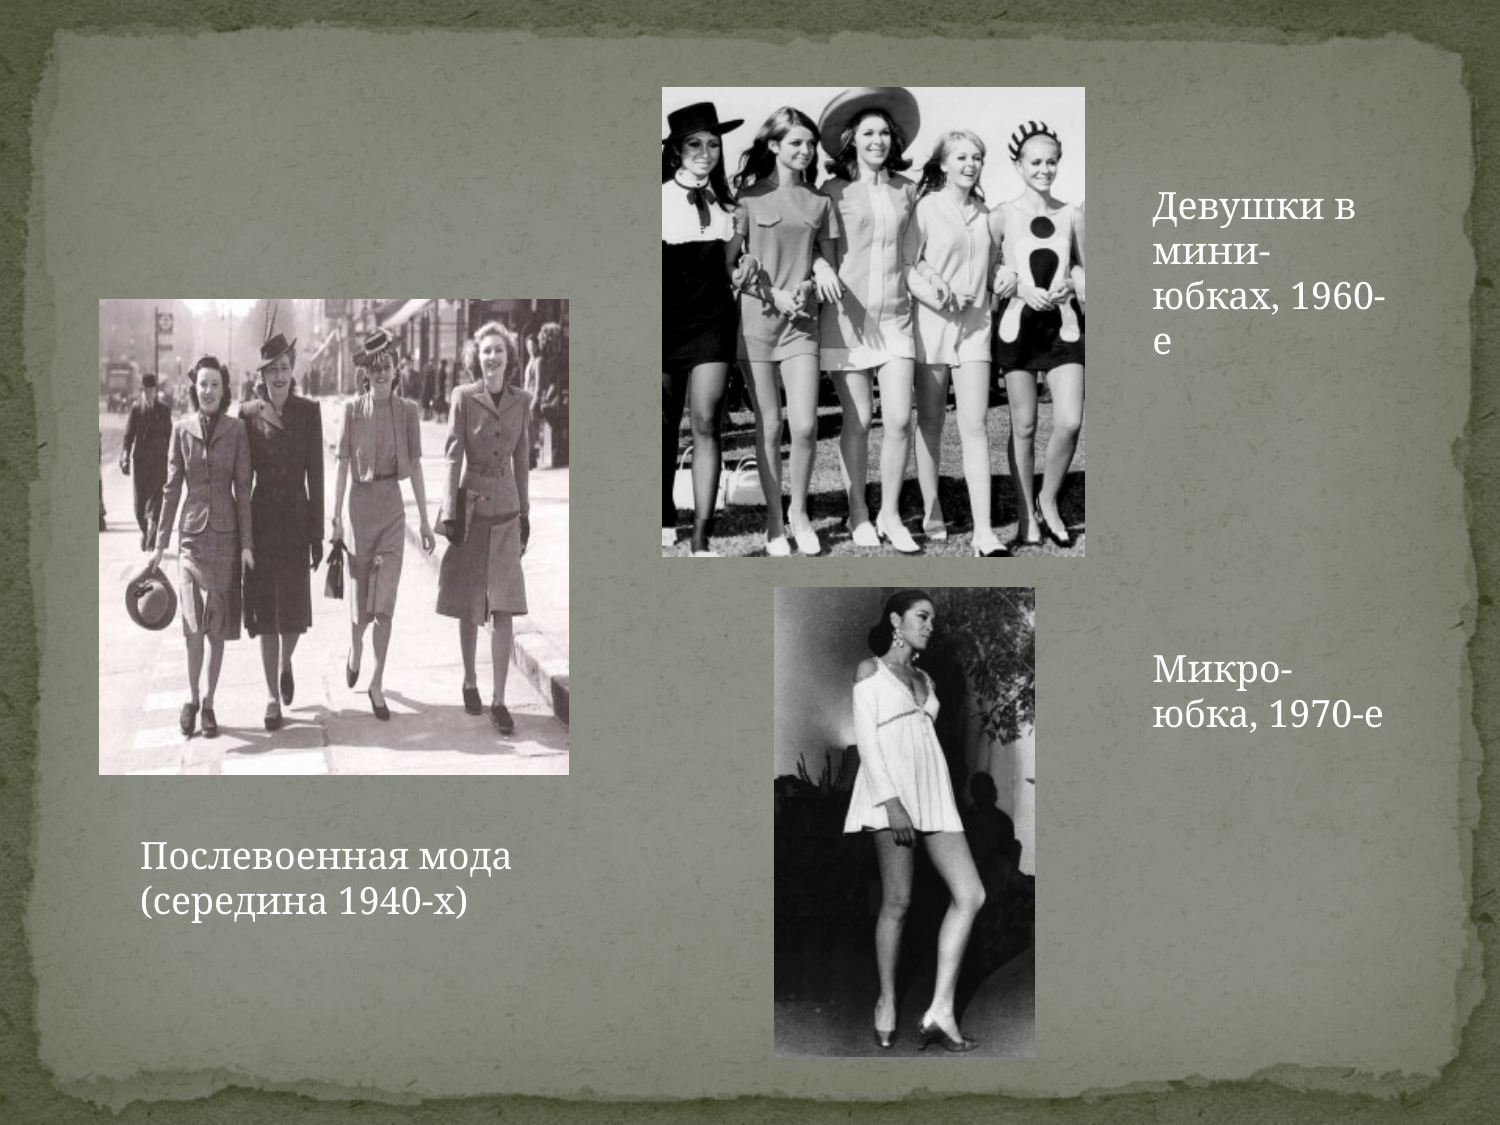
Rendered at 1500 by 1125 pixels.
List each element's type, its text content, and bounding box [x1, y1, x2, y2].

picture [662, 87, 1085, 557]
text_box Девушки в мини-юбках, 1960-е [1137, 174, 1413, 370]
picture [774, 587, 1035, 1057]
picture [99, 299, 569, 775]
text_box Послевоенная мода (середина 1940-х) [125, 824, 538, 930]
text_box Микро-юбка, 1970-е [1137, 637, 1413, 743]
